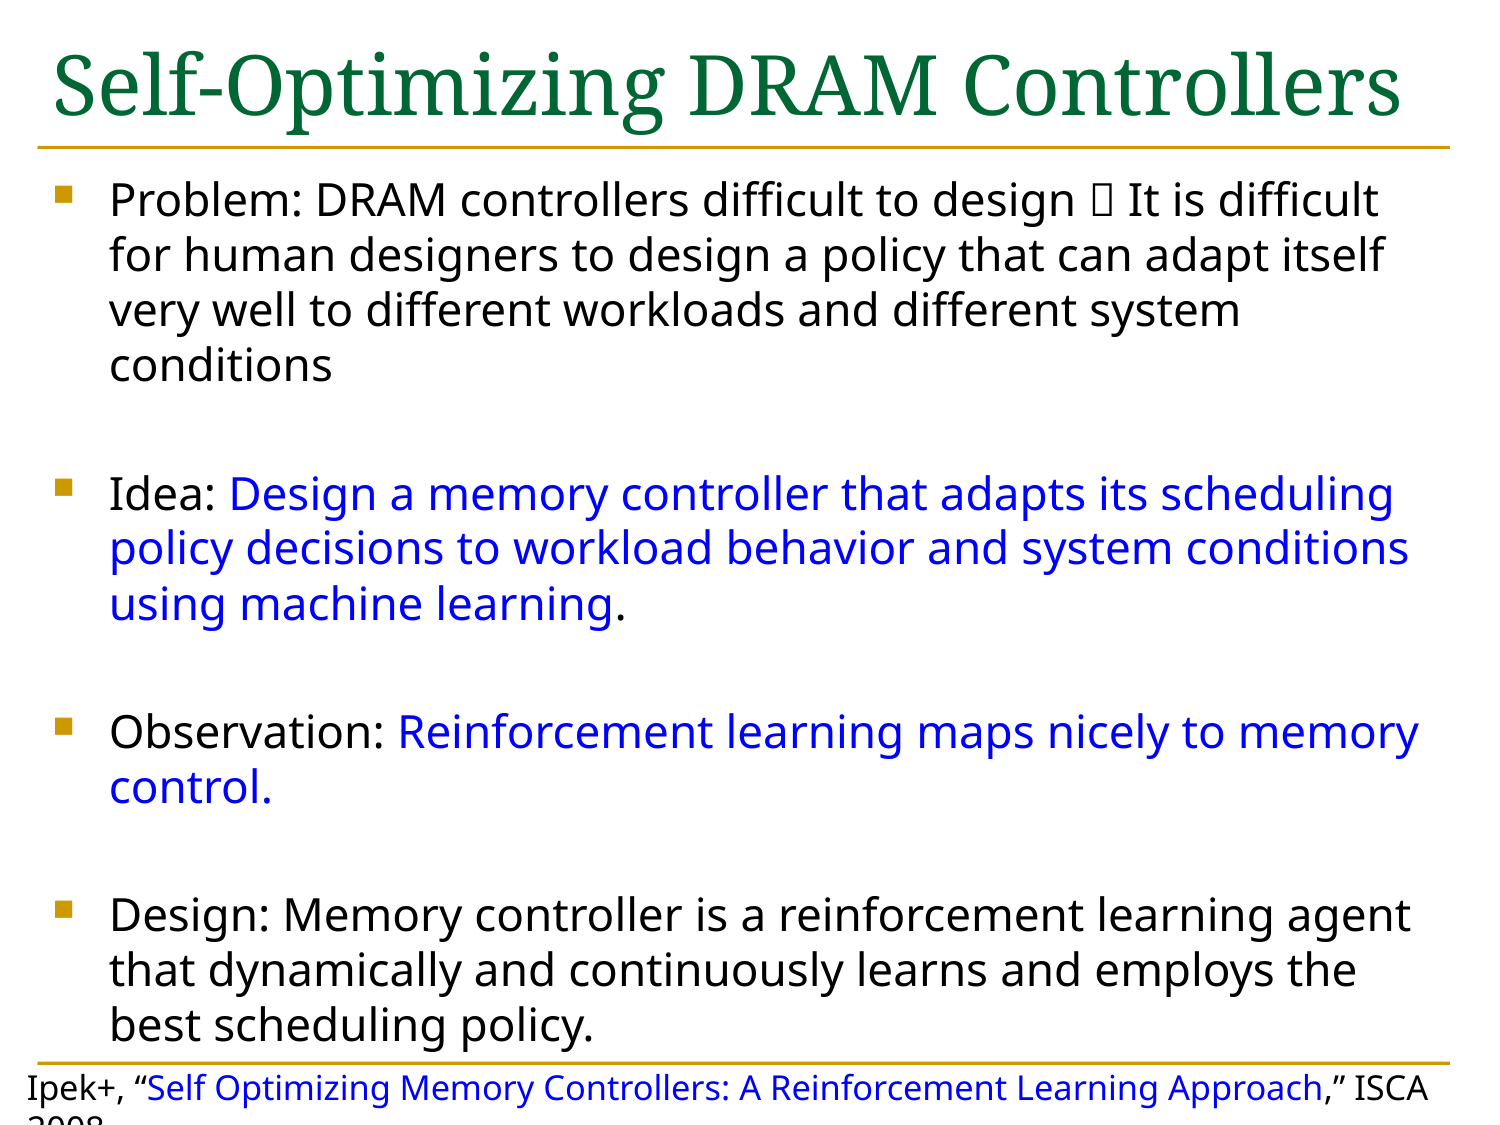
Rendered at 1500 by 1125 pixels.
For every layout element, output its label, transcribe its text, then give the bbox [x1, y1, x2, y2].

text_box Ipek+, “Self Optimizing Memory Controllers: A Reinforcement Learning Approach,” ISCA 2008. [12, 1058, 1495, 1125]
title Self-Optimizing DRAM Controllers [37, 24, 1450, 163]
list Problem: DRAM controllers difficult to design  It is difficult for human designers to design a policy that can adapt itself very well to different workloads and different system conditions Idea: Design a memory controller that adapts its scheduling policy decisions to workload behavior and system conditions using machine learning. Observation: Reinforcement learning maps nicely to memory control. Design: Memory controller is a reinforcement learning agent that dynamically and continuously learns and employs the best scheduling policy. [37, 163, 1450, 1016]
